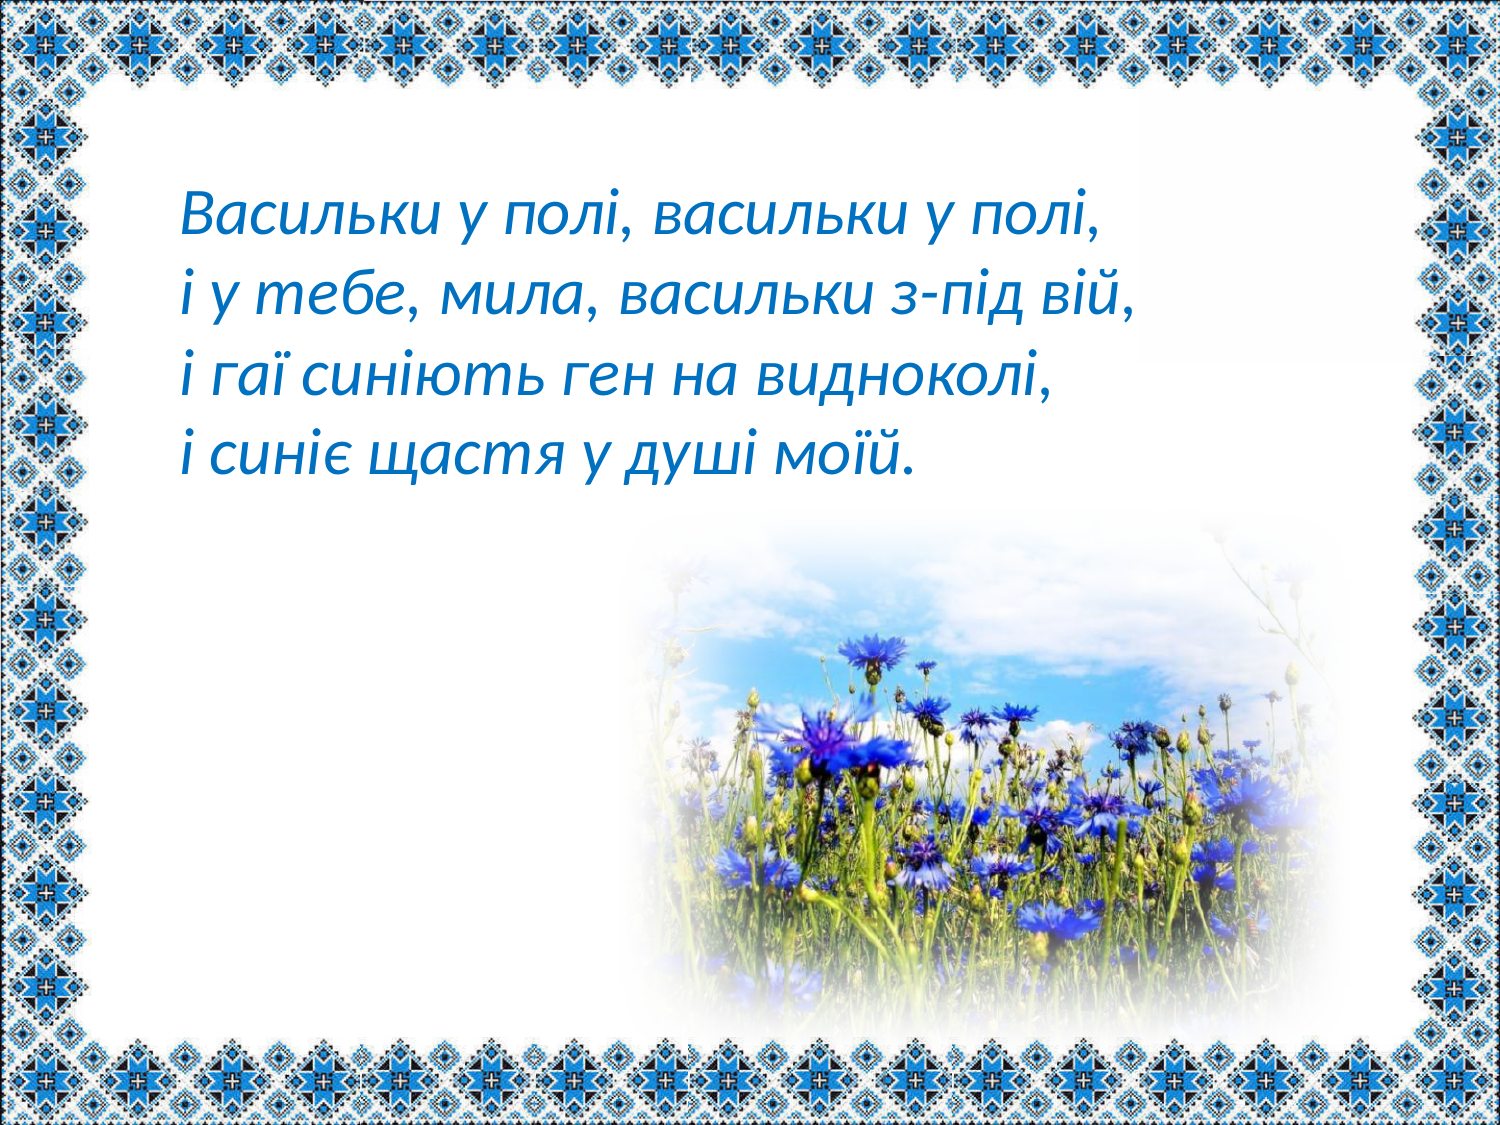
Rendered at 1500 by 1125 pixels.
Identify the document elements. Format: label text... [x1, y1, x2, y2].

picture [0, 0, 1500, 1125]
list Васильки у полі, васильки у полі, і у тебе, мила, васильки з-під вій, і гаї синіють ген на видноколі, і синіє щастя у душі моїй. [164, 160, 1409, 528]
